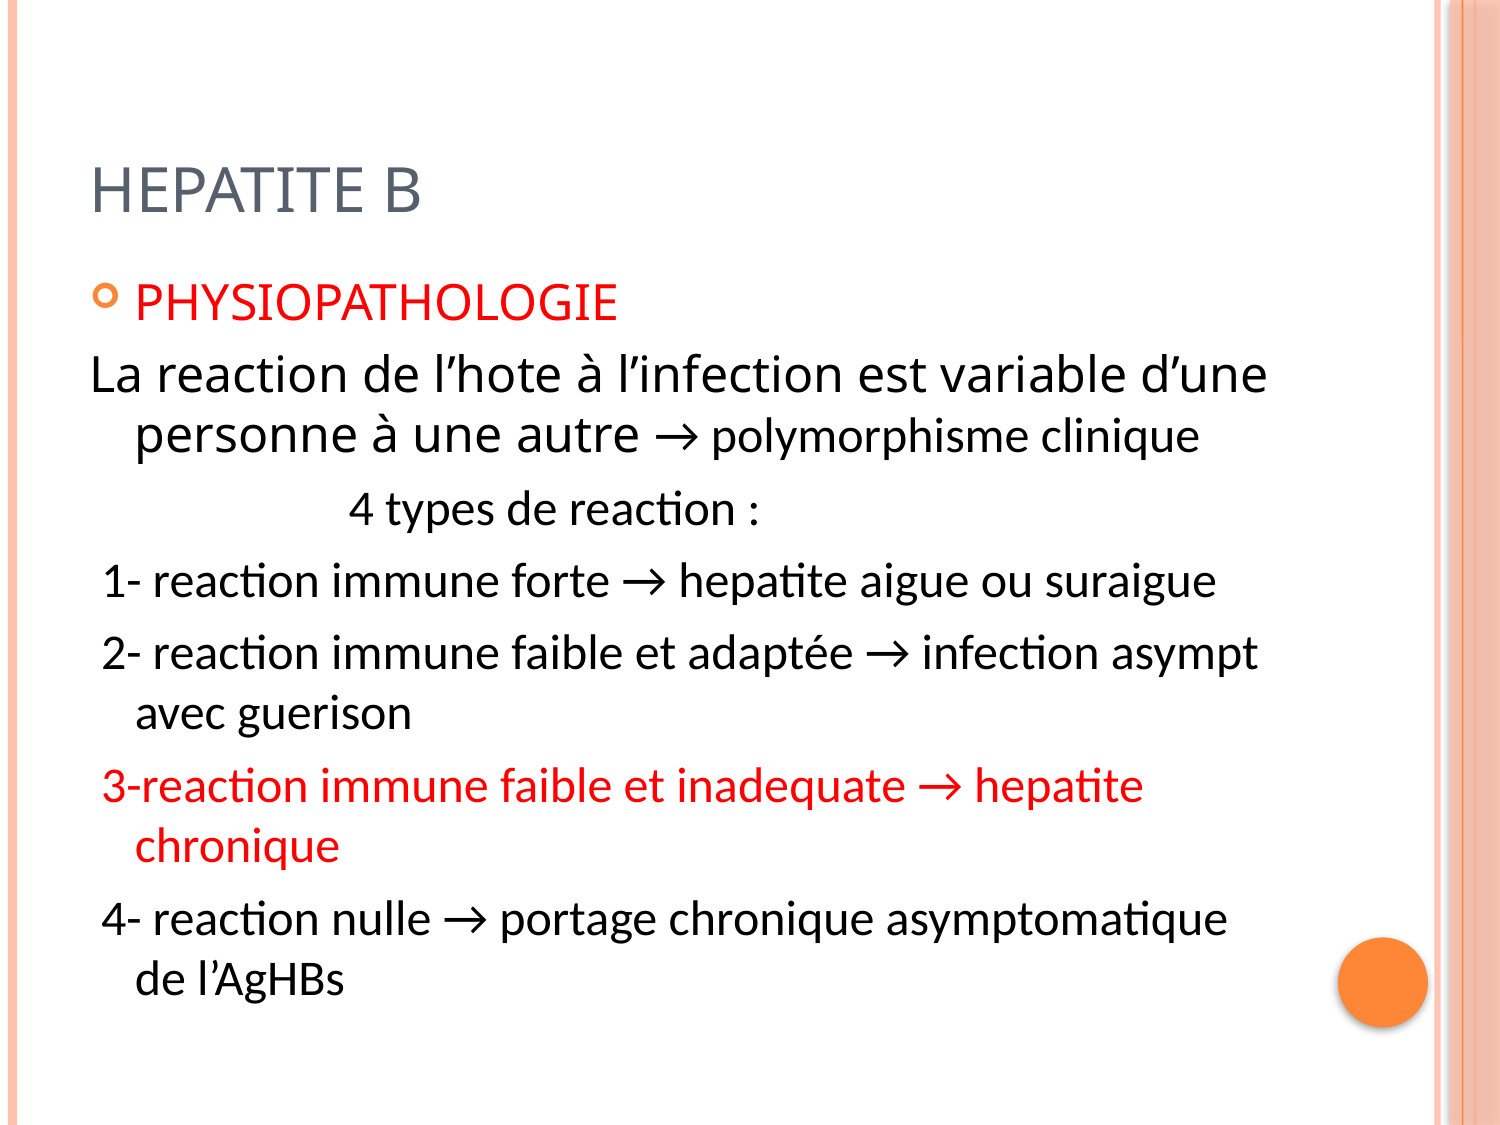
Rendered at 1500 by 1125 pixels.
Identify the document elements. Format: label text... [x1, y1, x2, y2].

title Hepatite b [75, 45, 1300, 233]
list PHYSIOPATHOLOGIE La reaction de l’hote à l’infection est variable d’une personne à une autre → polymorphisme clinique 4 types de reaction : 1- reaction immune forte → hepatite aigue ou suraigue 2- reaction immune faible et adaptée → infection asympt avec guerison 3-reaction immune faible et inadequate → hepatite chronique 4- reaction nulle → portage chronique asymptomatique de l’AgHBs [75, 262, 1300, 1062]
